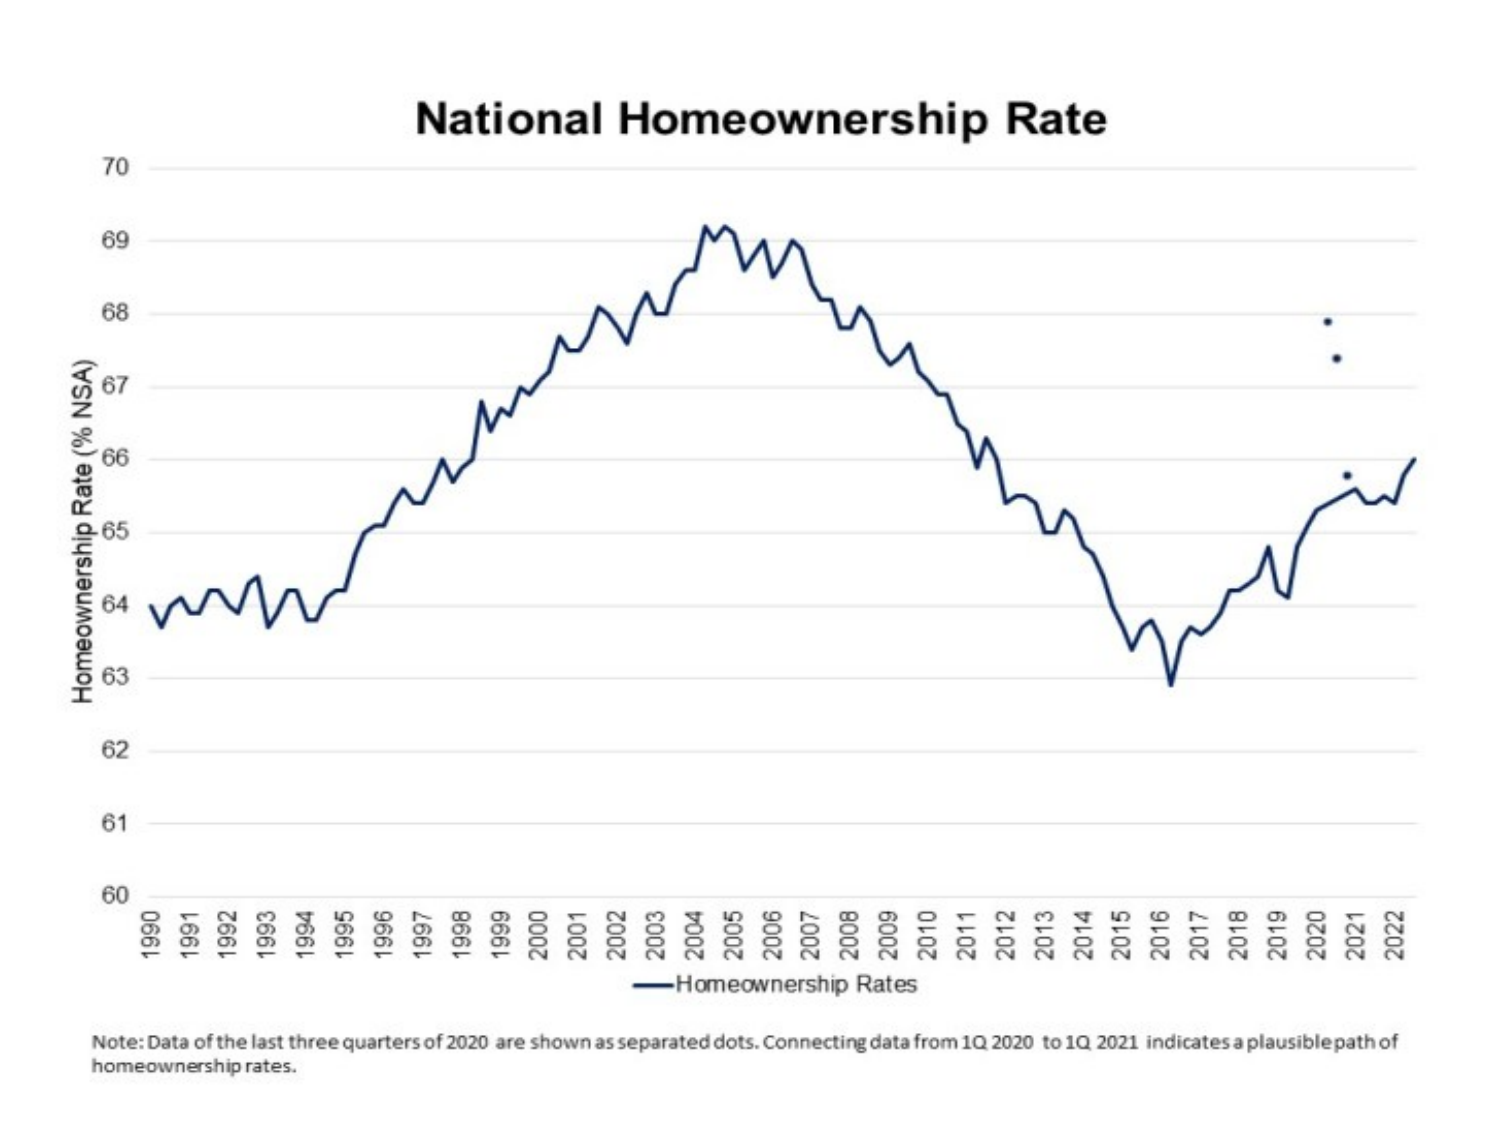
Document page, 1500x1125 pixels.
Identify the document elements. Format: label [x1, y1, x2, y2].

picture [41, 78, 1483, 1094]
